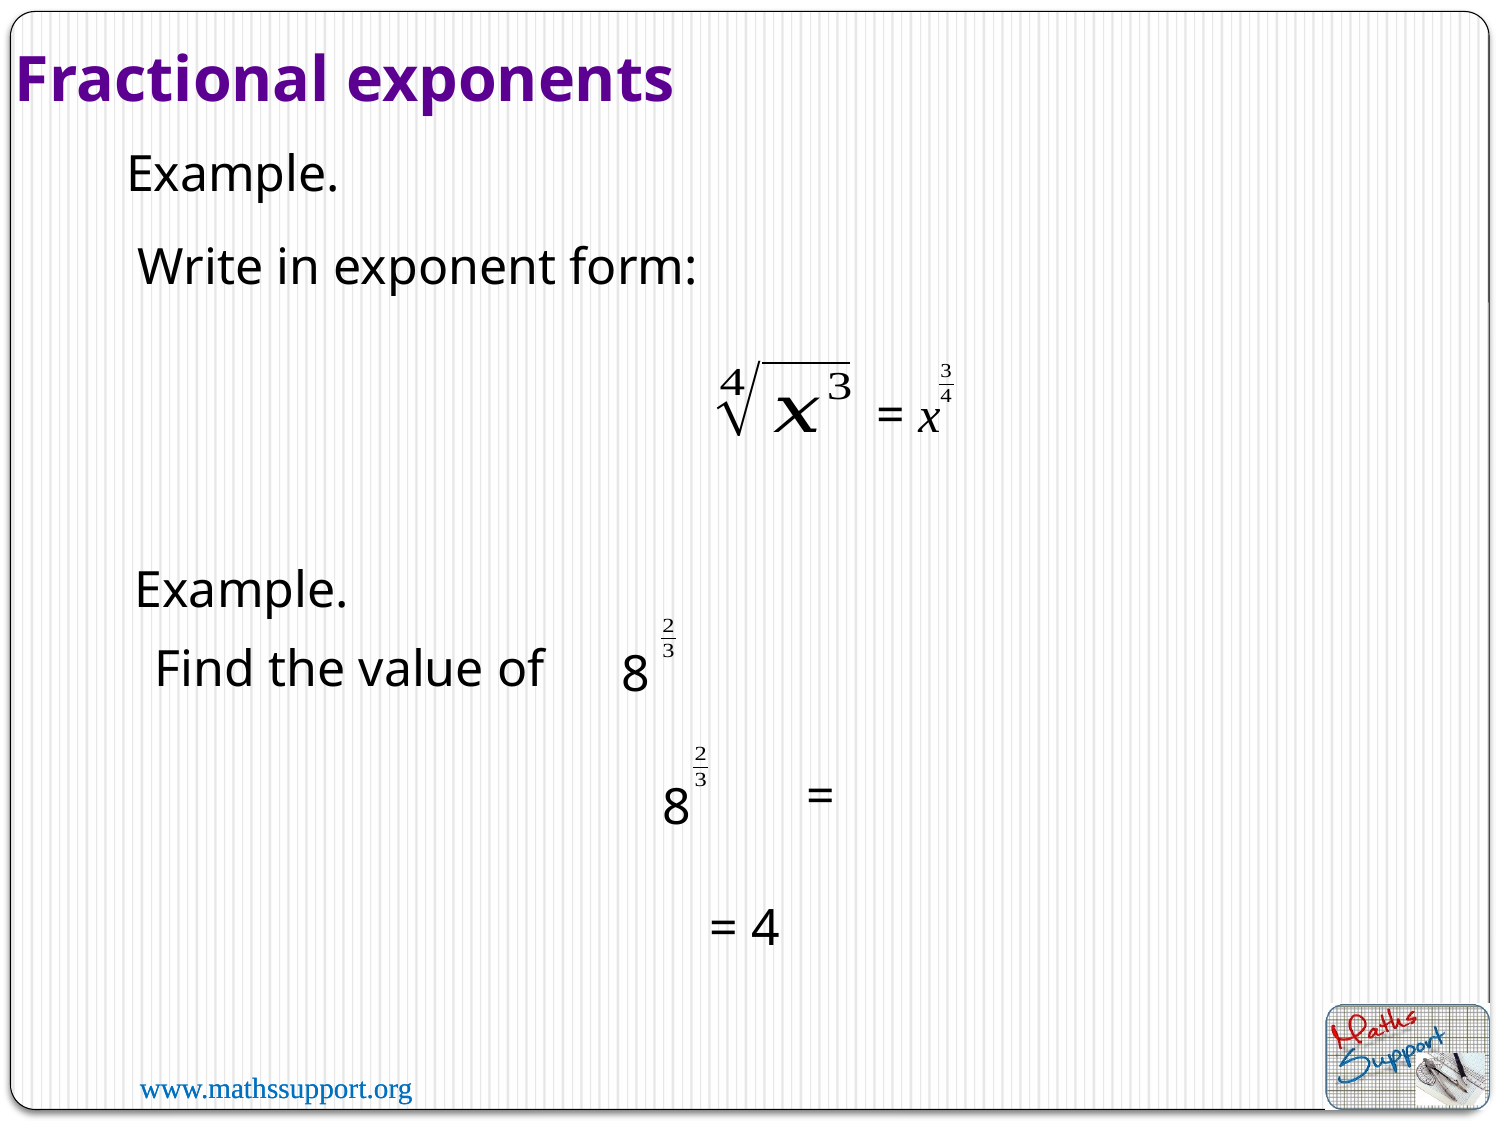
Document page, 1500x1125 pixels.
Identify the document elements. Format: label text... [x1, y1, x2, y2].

text_box Example. [120, 550, 1463, 625]
title Fractional exponents [0, 31, 1275, 130]
text_box Write in exponent form: [123, 227, 714, 302]
text_box Find the value of [140, 629, 561, 704]
text_box [1324, 1004, 1488, 1106]
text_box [602, 614, 690, 710]
text_box Example. [111, 134, 1454, 209]
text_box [859, 360, 979, 451]
text_box [130, 1074, 414, 1109]
picture [1325, 1003, 1490, 1110]
text_box 8 [647, 767, 706, 842]
